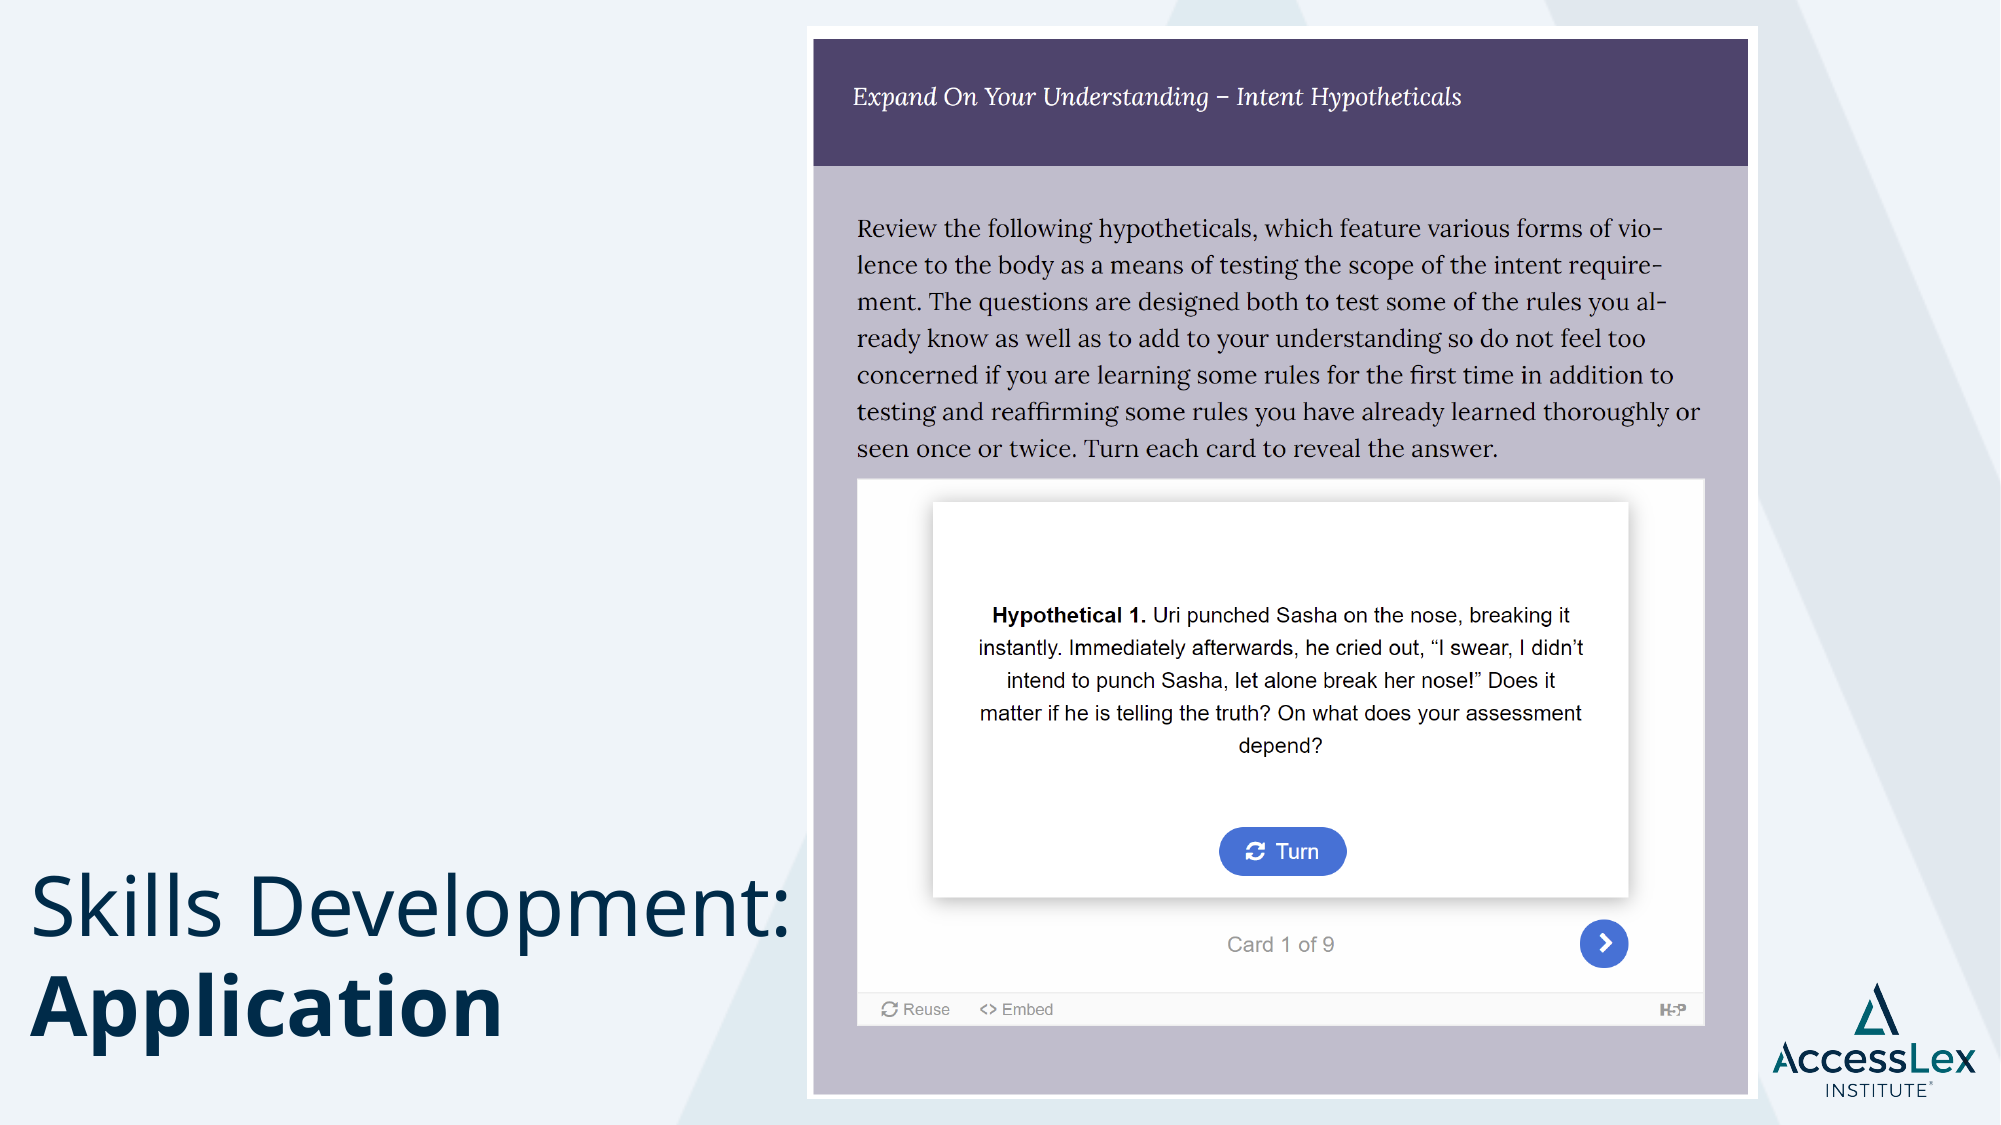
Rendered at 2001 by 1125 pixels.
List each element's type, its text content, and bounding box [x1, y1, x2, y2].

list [806, 25, 1758, 1099]
title Skills Development: Application [15, 782, 827, 1125]
picture [1768, 978, 1980, 1101]
